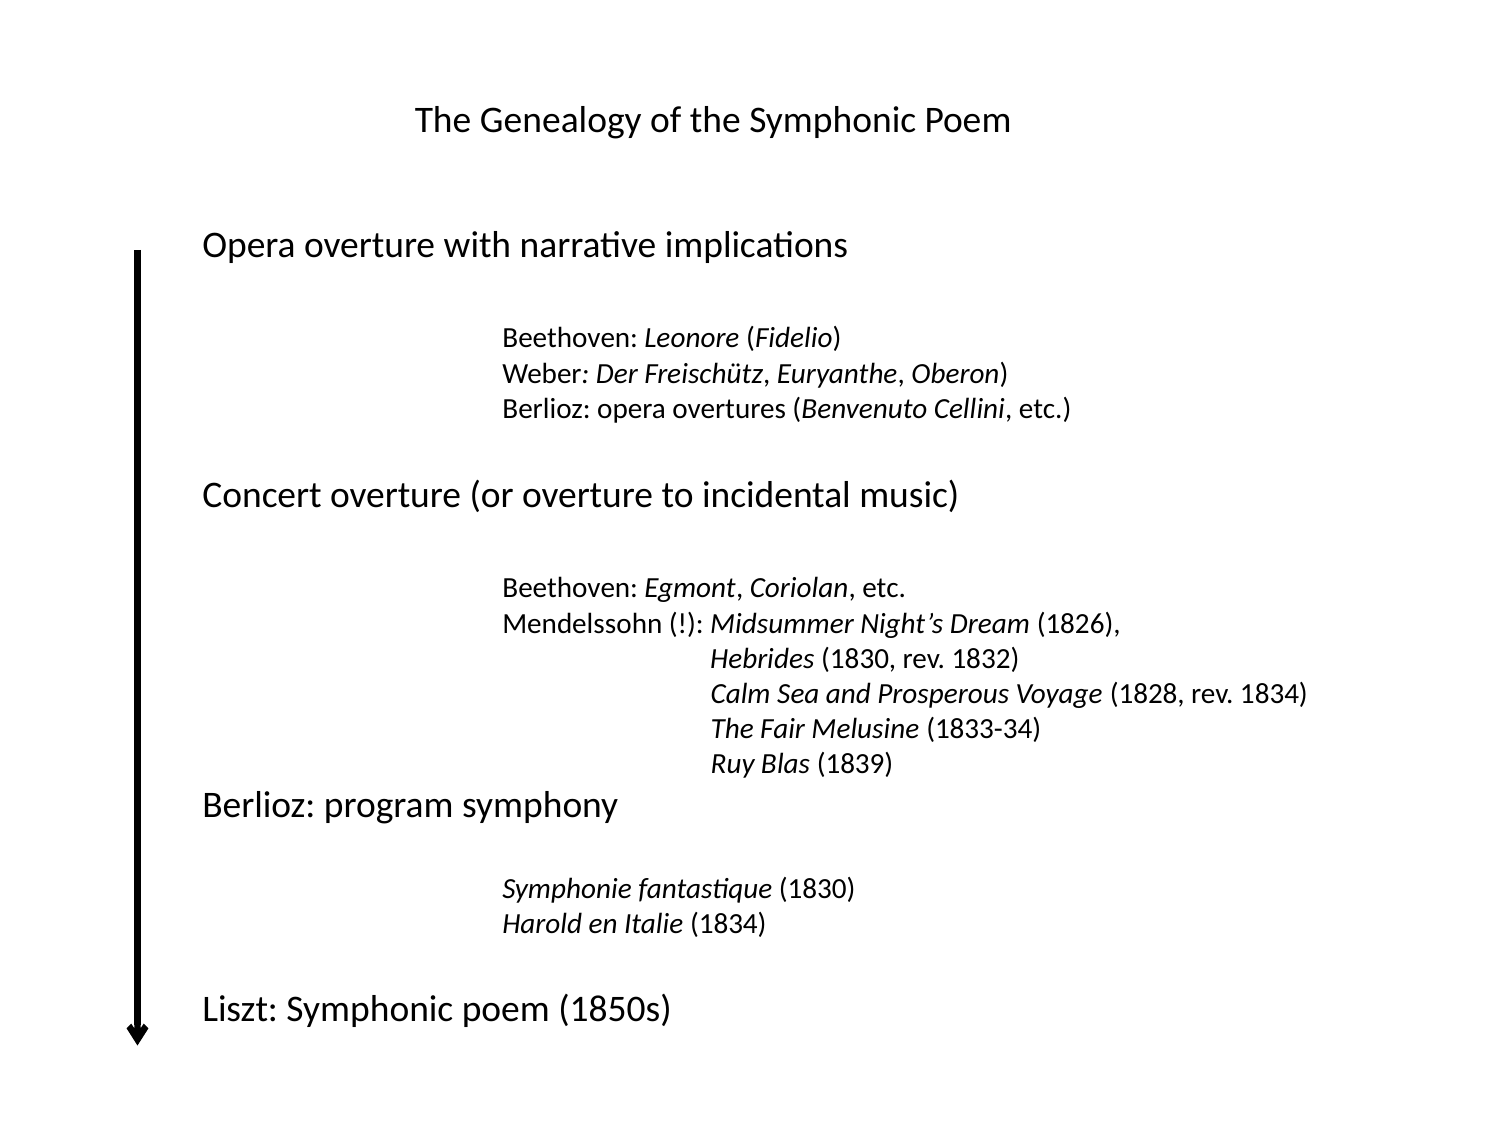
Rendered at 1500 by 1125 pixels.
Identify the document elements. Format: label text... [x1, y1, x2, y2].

text_box Opera overture with narrative implications Beethoven: Leonore (Fidelio) Weber: Der Freischütz, Euryanthe, Oberon) Berlioz: opera overtures (Benvenuto Cellini, etc.) Concert overture (or overture to incidental music) Beethoven: Egmont, Coriolan, etc. Mendelssohn (!): Midsummer Night’s Dream (1826), Hebrides (1830, rev. 1832) Calm Sea and Prosperous Voyage (1828, rev. 1834) The Fair Melusine (1833-34) Ruy Blas (1839) Berlioz: program symphony Symphonie fantastique (1830) Harold en Italie (1834) Liszt: Symphonic poem (1850s) [187, 212, 1375, 1037]
text_box The Genealogy of the Symphonic Poem [399, 87, 1038, 148]
